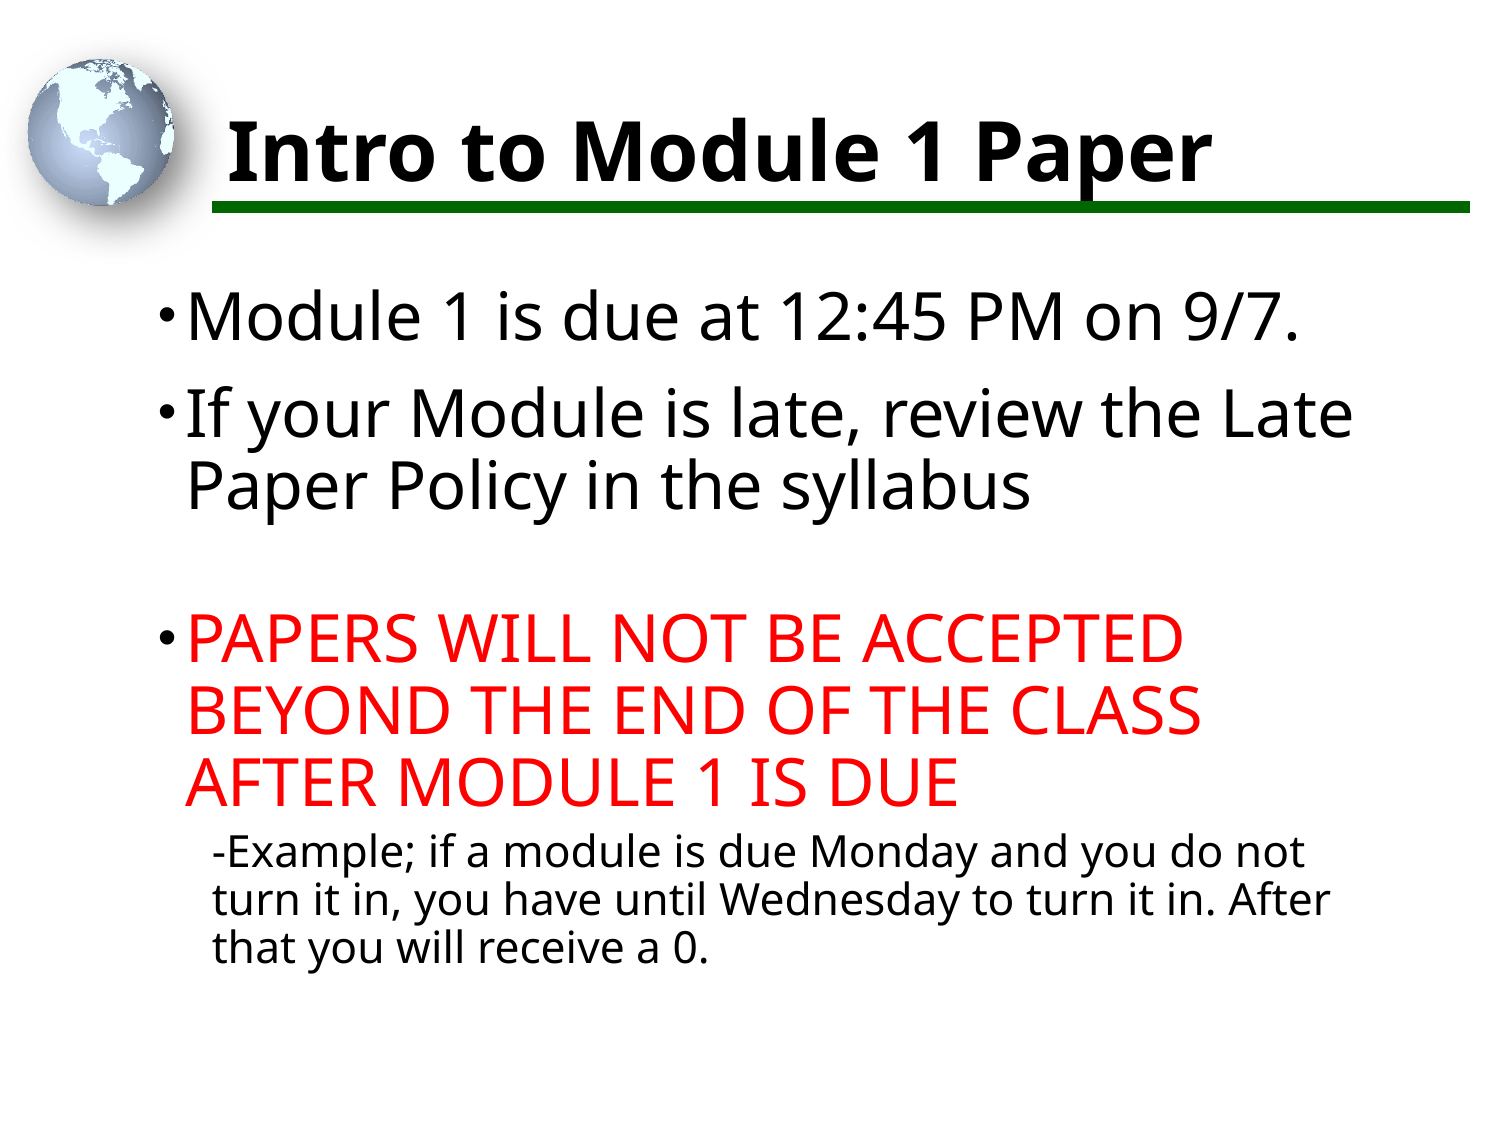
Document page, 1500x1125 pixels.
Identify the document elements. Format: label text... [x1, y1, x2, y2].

picture [24, 55, 177, 208]
title Intro to Module 1 Paper [212, 37, 1471, 208]
list Module 1 is due at 12:45 PM on 9/7. If your Module is late, review the Late Paper Policy in the syllabus PAPERS WILL NOT BE ACCEPTED BEYOND THE END OF THE CLASS AFTER MODULE 1 IS DUE -Example; if a module is due Monday and you do not turn it in, you have until Wednesday to turn it in. After that you will receive a 0. [137, 275, 1396, 983]
